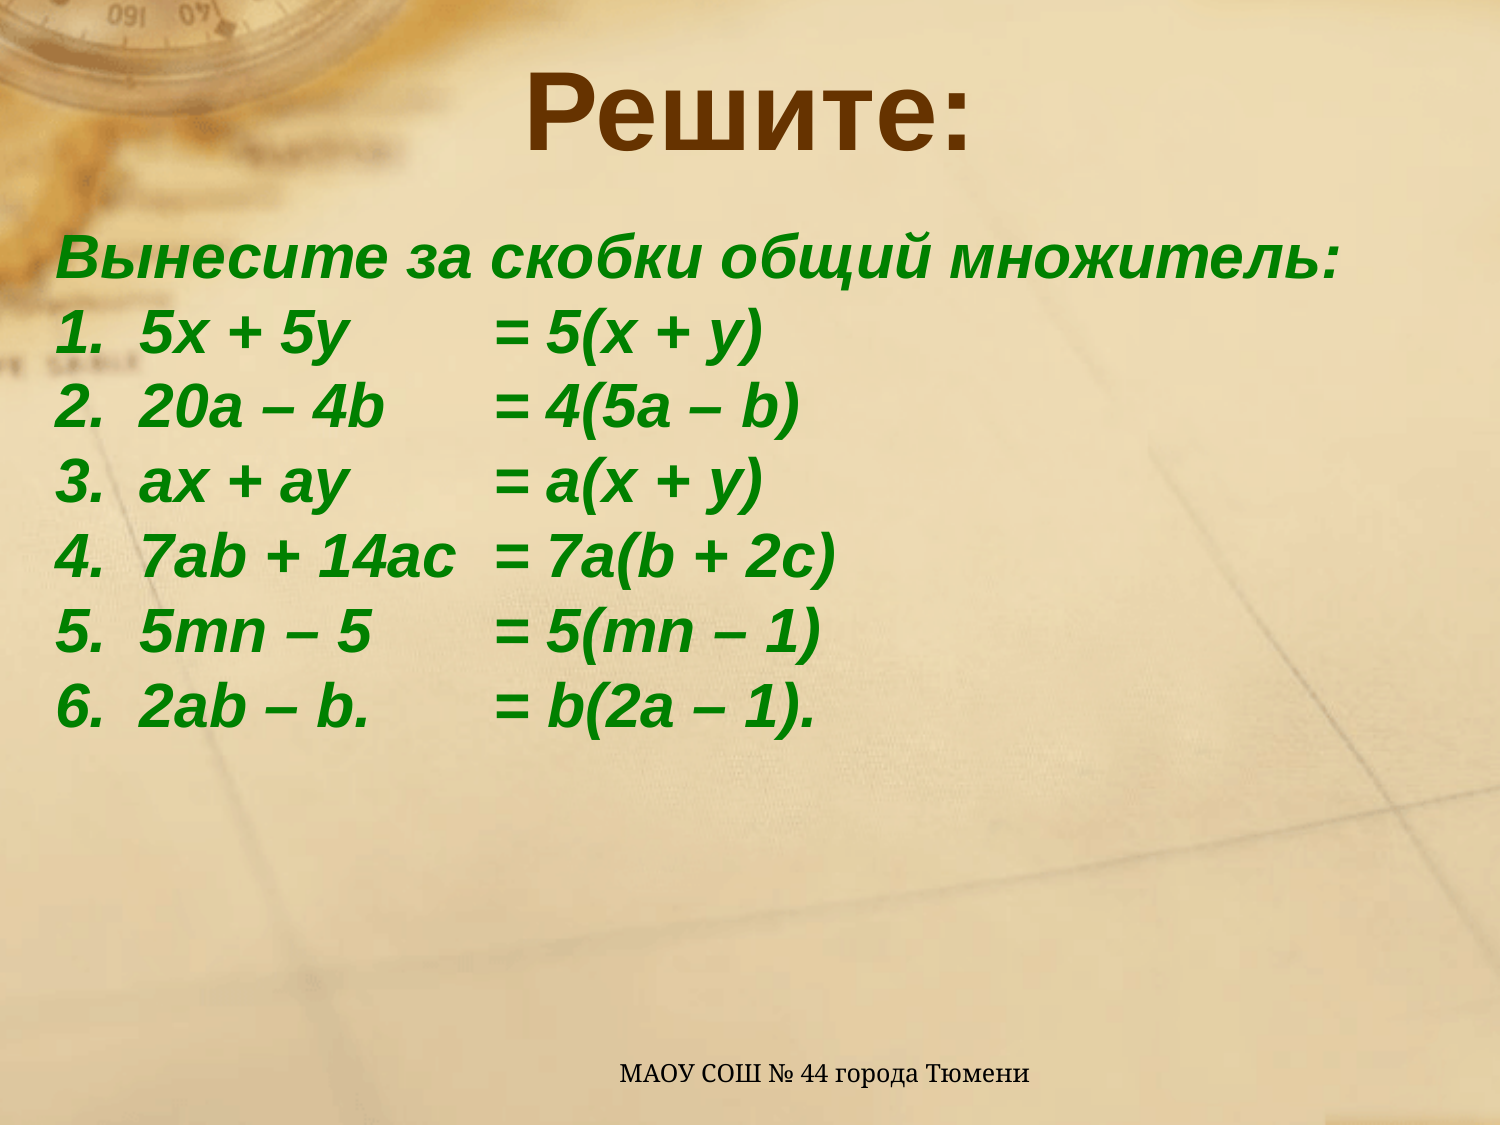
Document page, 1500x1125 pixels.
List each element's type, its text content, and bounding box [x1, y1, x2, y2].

text_box Решите: [41, 30, 1459, 181]
picture [0, 0, 1500, 1125]
footer МАОУ СОШ № 44 города Тюмени [425, 1050, 1225, 1103]
text_box = 5(х + у) = 4(5а – b) = а(х + у) = 7а(b + 2с) = 5(mn – 1) = b(2a – 1). [478, 208, 916, 752]
text_box Вынесите за скобки общий множитель: 5х + 5у 20а – 4b ах + ау 7аb + 14ас 5mn – 5 2ab – b. [40, 208, 478, 752]
text_box Вынесите за скобки общий множитель: 5х + 5у 20а – 4b ах + ау 7аb + 14ас 5mn – 5 2ab – b. [916, 208, 1459, 752]
